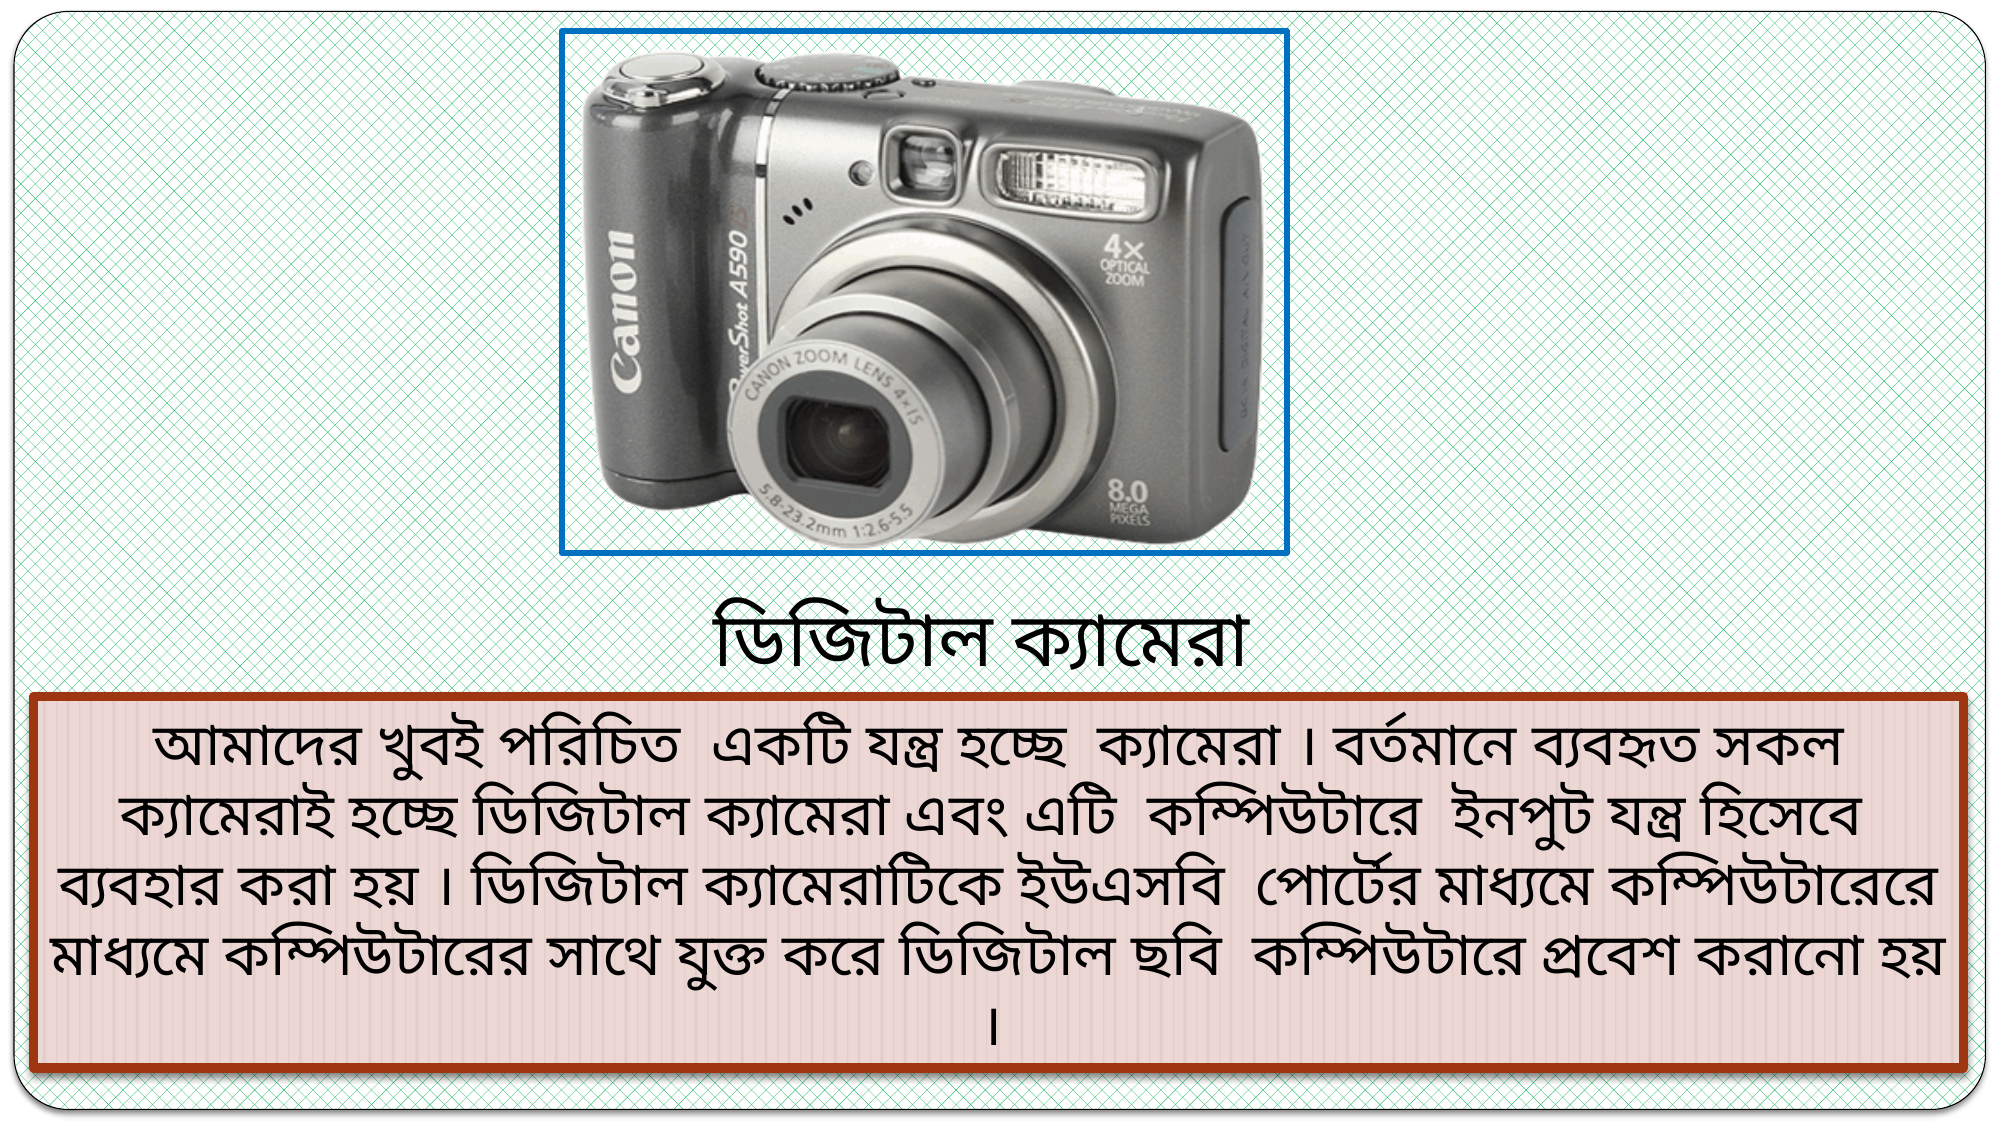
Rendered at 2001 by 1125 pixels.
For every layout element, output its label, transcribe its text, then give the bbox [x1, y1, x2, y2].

text_box আমাদের খুবই পরিচিত একটি যন্ত্র হচ্ছে ক্যামেরা । বর্তমানে ব্যবহৃত সকল ক্যামেরাই হচ্ছে ডিজিটাল ক্যামেরা এবং এটি কম্পিউটারে ইনপুট যন্ত্র হিসেবে ব্যবহার করা হয় । ডিজিটাল ক্যামেরাটিকে ইউএসবি পোর্টের মাধ্যমে কম্পিউটারেরে মাধ্যমে কম্পিউটারের সাথে যুক্ত করে ডিজিটাল ছবি কম্পিউটারে প্রবেশ করানো হয় । [33, 695, 1964, 1069]
text_box ডিজিটাল ক্যামেরা [698, 584, 1265, 689]
picture [564, 33, 1284, 550]
